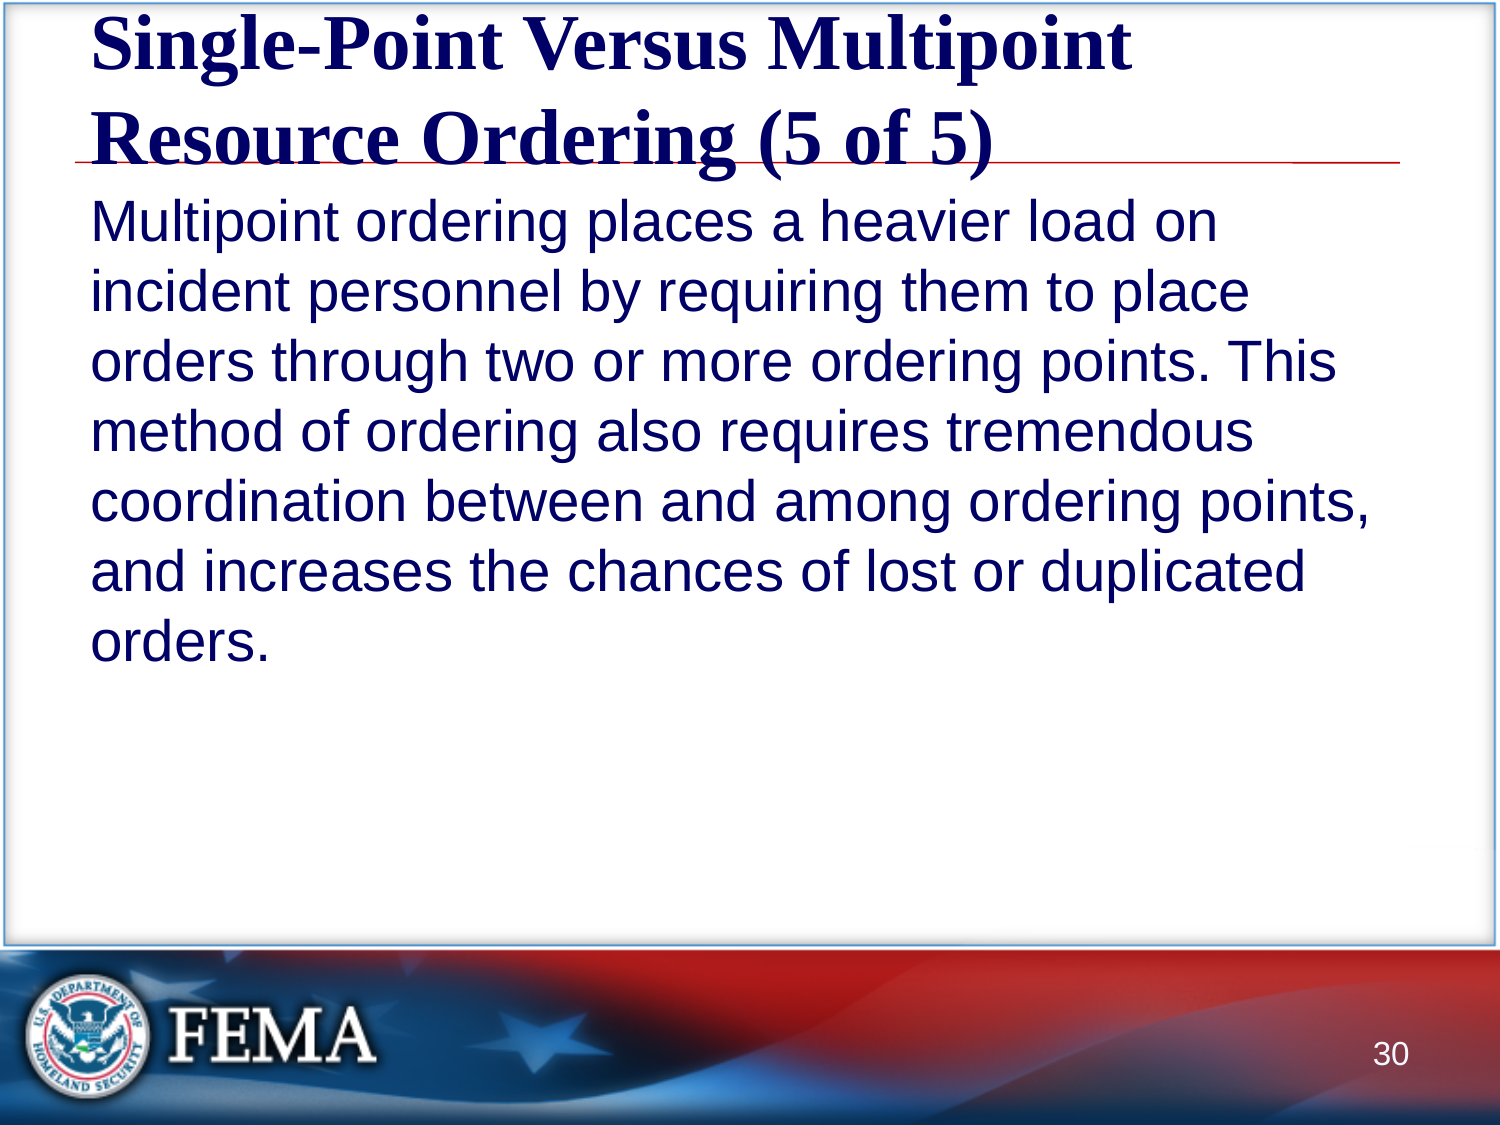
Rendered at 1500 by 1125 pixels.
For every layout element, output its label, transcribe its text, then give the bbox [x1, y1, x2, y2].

list Multipoint ordering places a heavier load on incident personnel by requiring them to place orders through two or more ordering points. This method of ordering also requires tremendous coordination between and among ordering points, and increases the chances of lost or duplicated orders. [75, 175, 1425, 938]
slide_number 30 [1074, 1024, 1425, 1103]
picture [0, 0, 1500, 1125]
title Single-Point Versus Multipoint Resource Ordering (5 of 5) [75, 32, 1425, 138]
